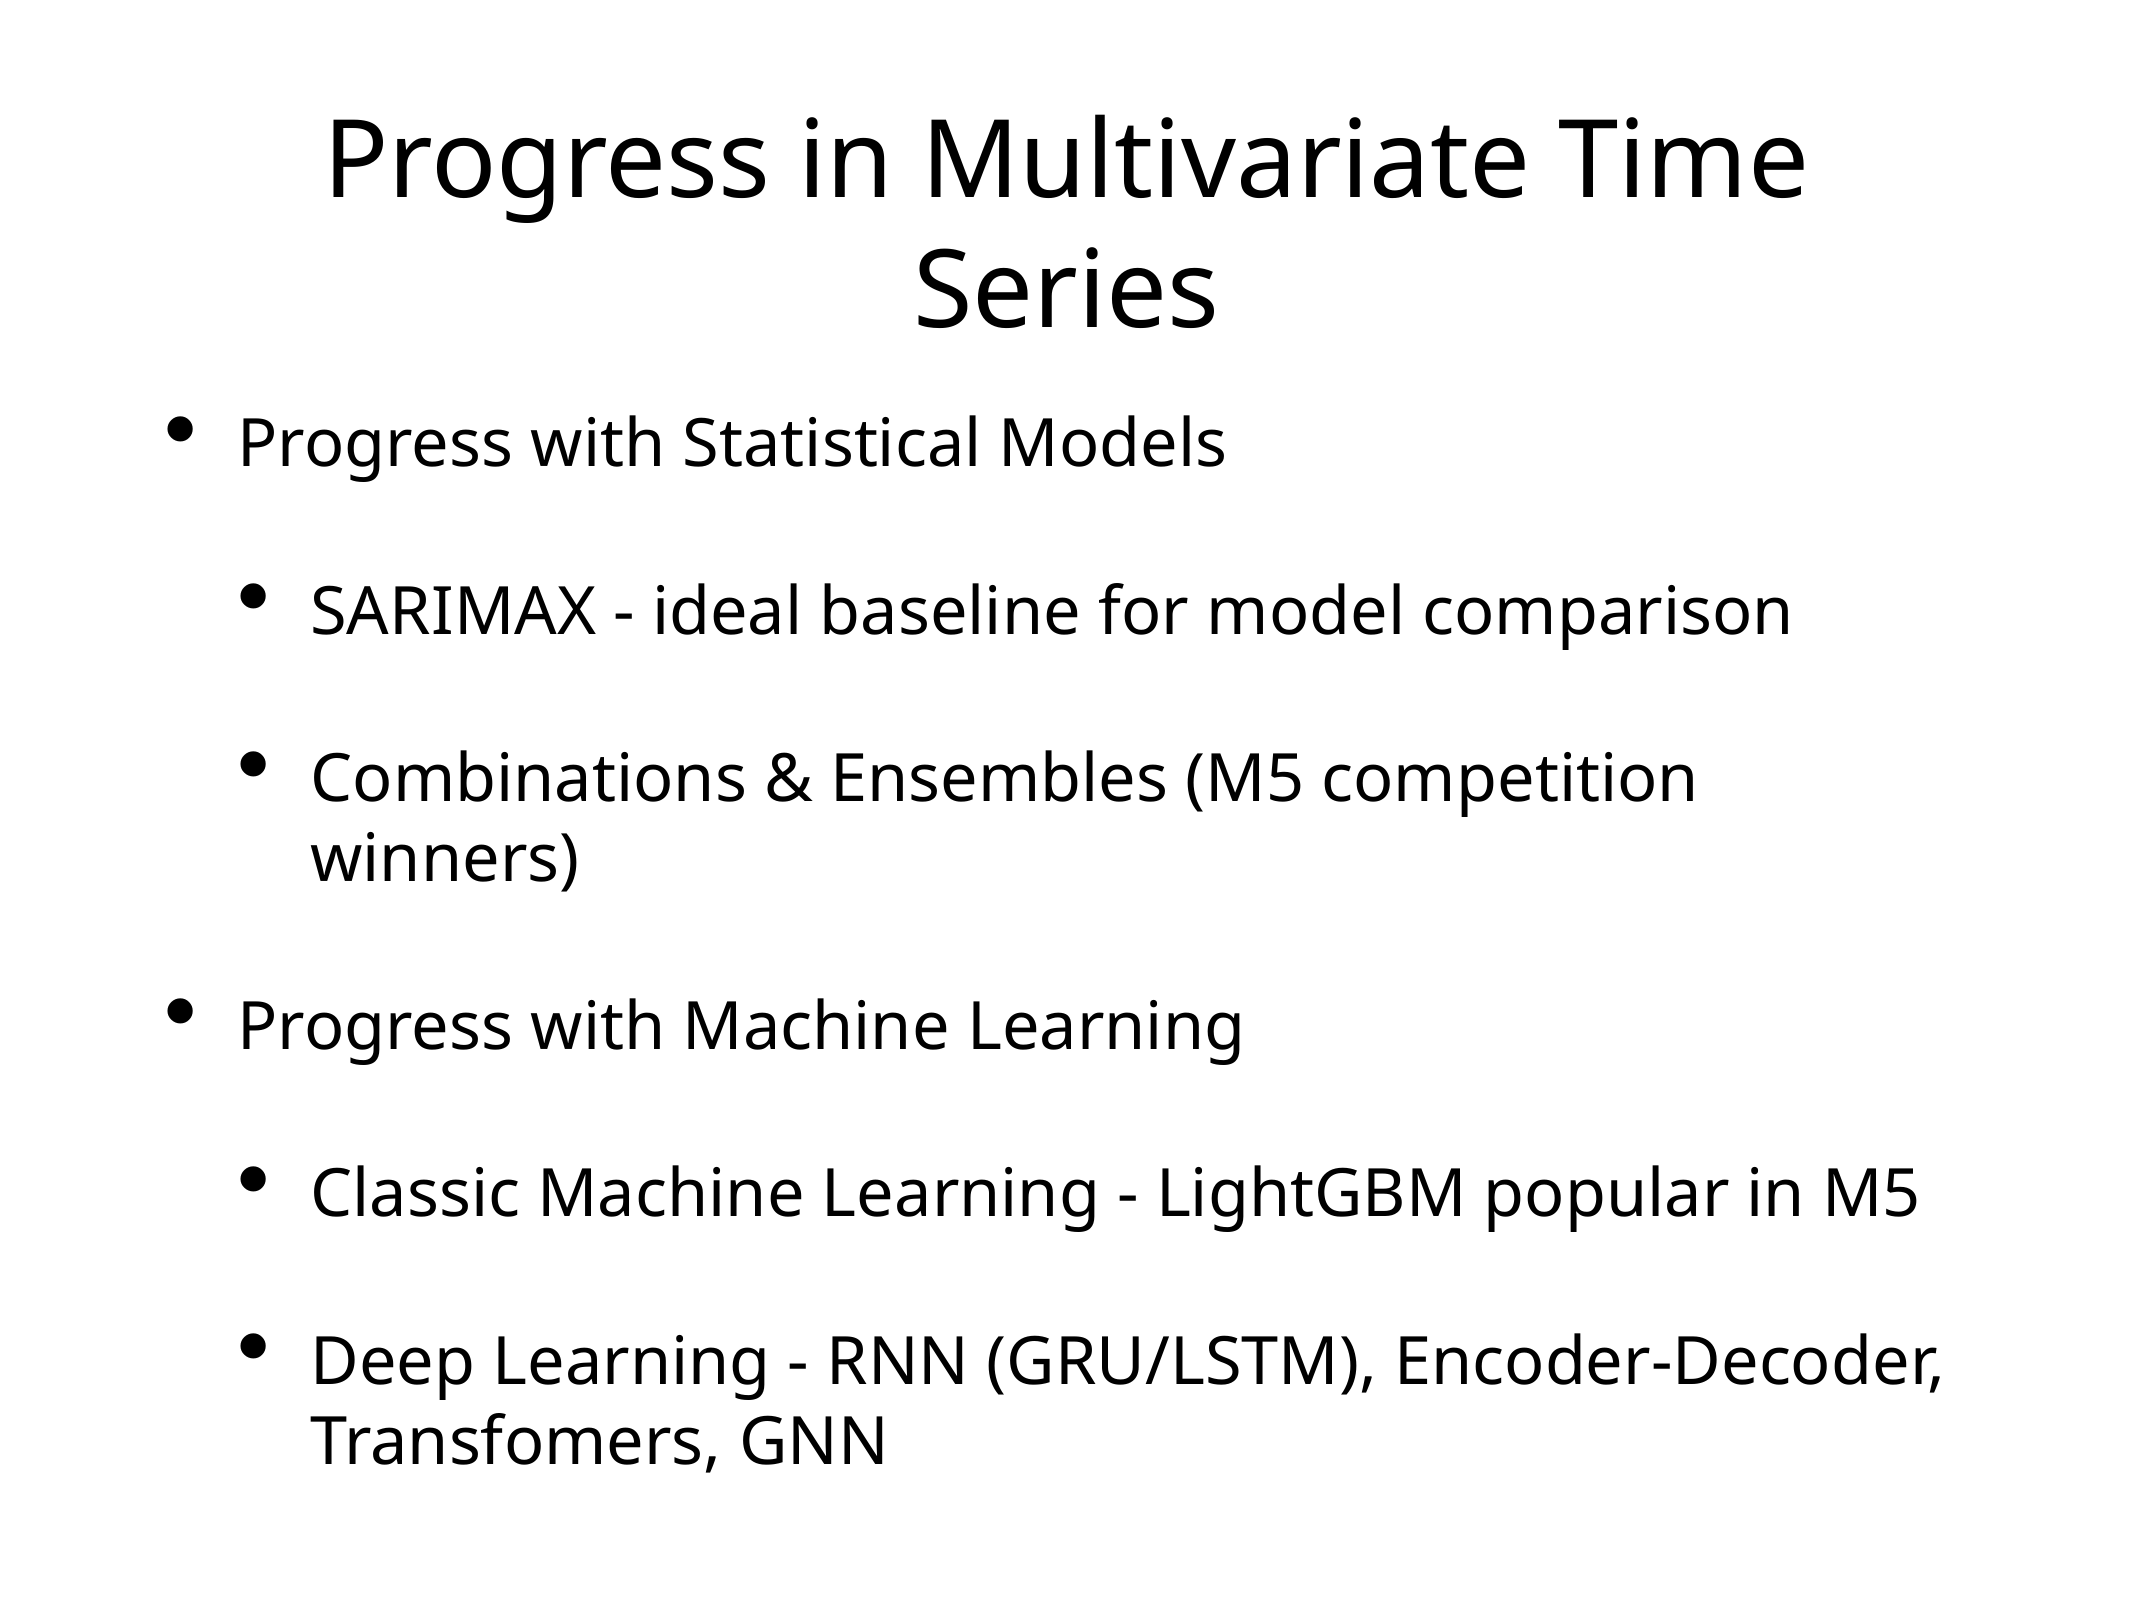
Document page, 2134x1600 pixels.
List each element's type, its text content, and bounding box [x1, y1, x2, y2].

title Progress in Multivariate Time Series [155, 41, 1978, 397]
list Progress with Statistical Models SARIMAX - ideal baseline for model comparison Combinations & Ensembles (M5 competition winners) Progress with Machine Learning Classic Machine Learning - LightGBM popular in M5 Deep Learning - RNN (GRU/LSTM), Encoder-Decoder, Transfomers, GNN [155, 422, 1978, 1456]
